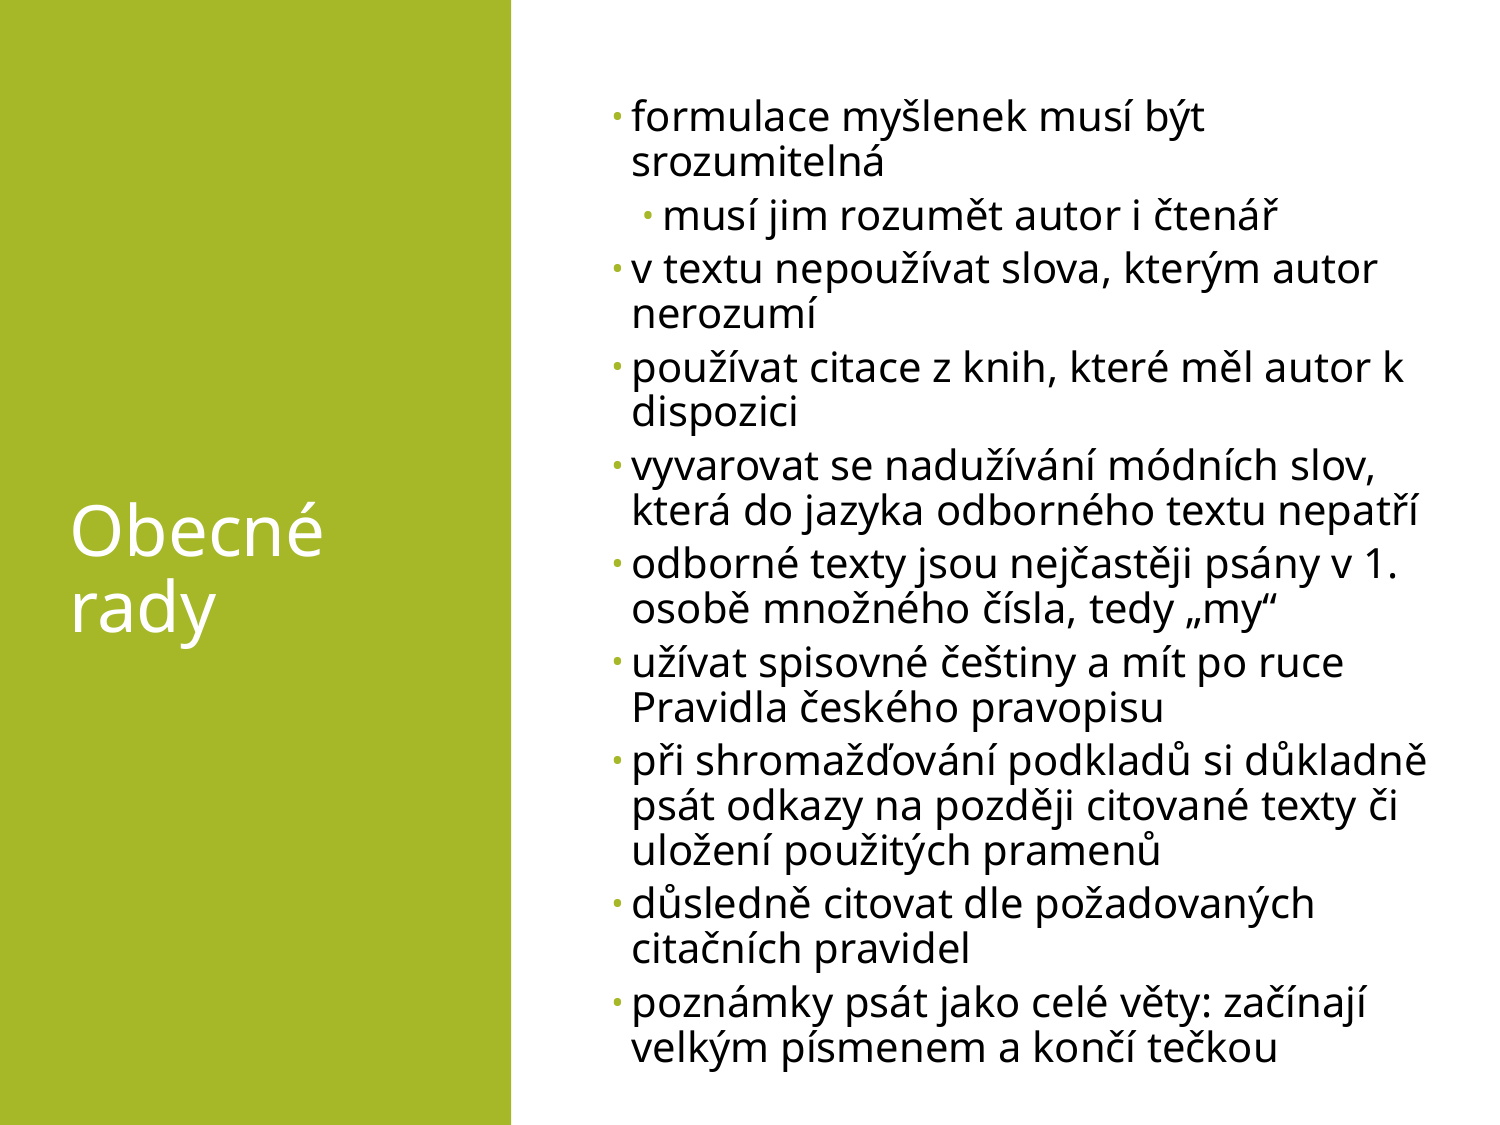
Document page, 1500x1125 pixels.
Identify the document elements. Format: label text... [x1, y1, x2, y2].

title Obecné rady [54, 143, 457, 1000]
text_box [0, 0, 513, 1125]
list formulace myšlenek musí být srozumitelná musí jim rozumět autor i čtenář v textu nepoužívat slova, kterým autor nerozumí používat citace z knih, které měl autor k dispozici vyvarovat se nadužívání módních slov, která do jazyka odborného textu nepatří odborné texty jsou nejčastěji psány v 1. osobě množného čísla, tedy „my“ užívat spisovné češtiny a mít po ruce Pravidla českého pravopisu při shromažďování podkladů si důkladně psát odkazy na později citované texty či uložení použitých pramenů důsledně citovat dle požadovaných citačních pravidel poznámky psát jako celé věty: začínají velkým písmenem a končí tečkou [565, 19, 1446, 1094]
text_box [513, 0, 1500, 1125]
